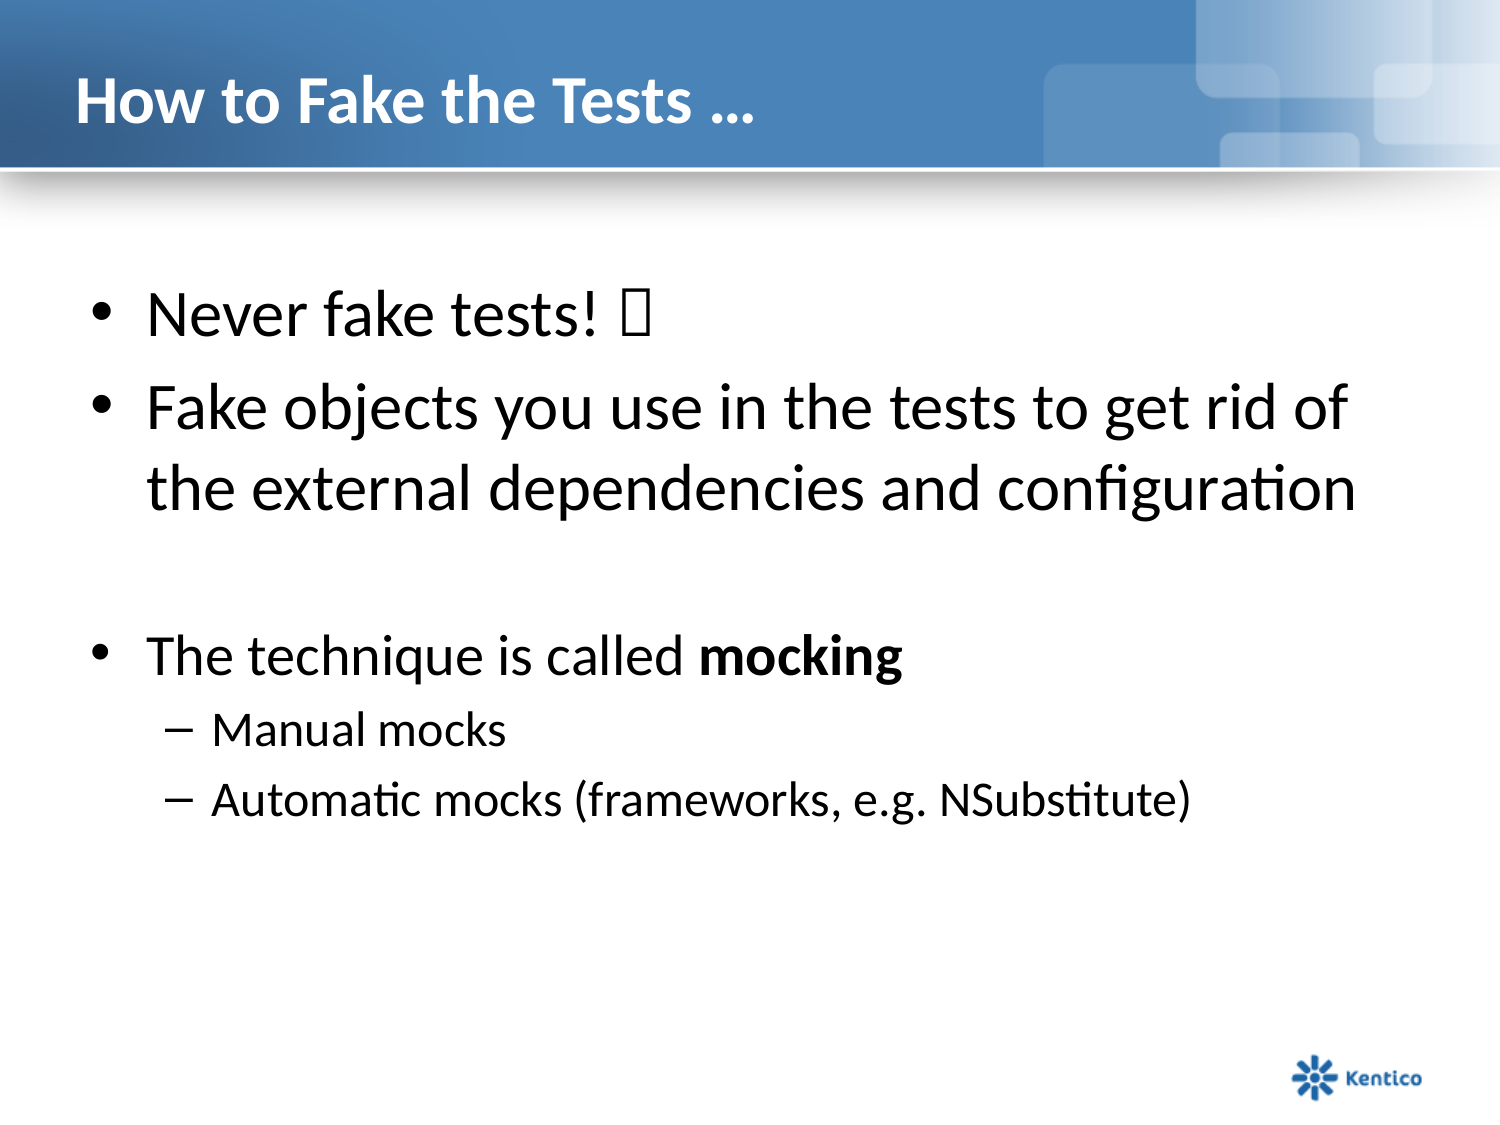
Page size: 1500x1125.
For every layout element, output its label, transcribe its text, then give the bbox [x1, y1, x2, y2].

title How to Fake the Tests … [75, 54, 1425, 149]
list Never fake tests!  Fake objects you use in the tests to get rid of the external dependencies and configuration The technique is called mocking Manual mocks Automatic mocks (frameworks, e.g. NSubstitute) [75, 262, 1425, 1005]
picture [0, 0, 1500, 1125]
